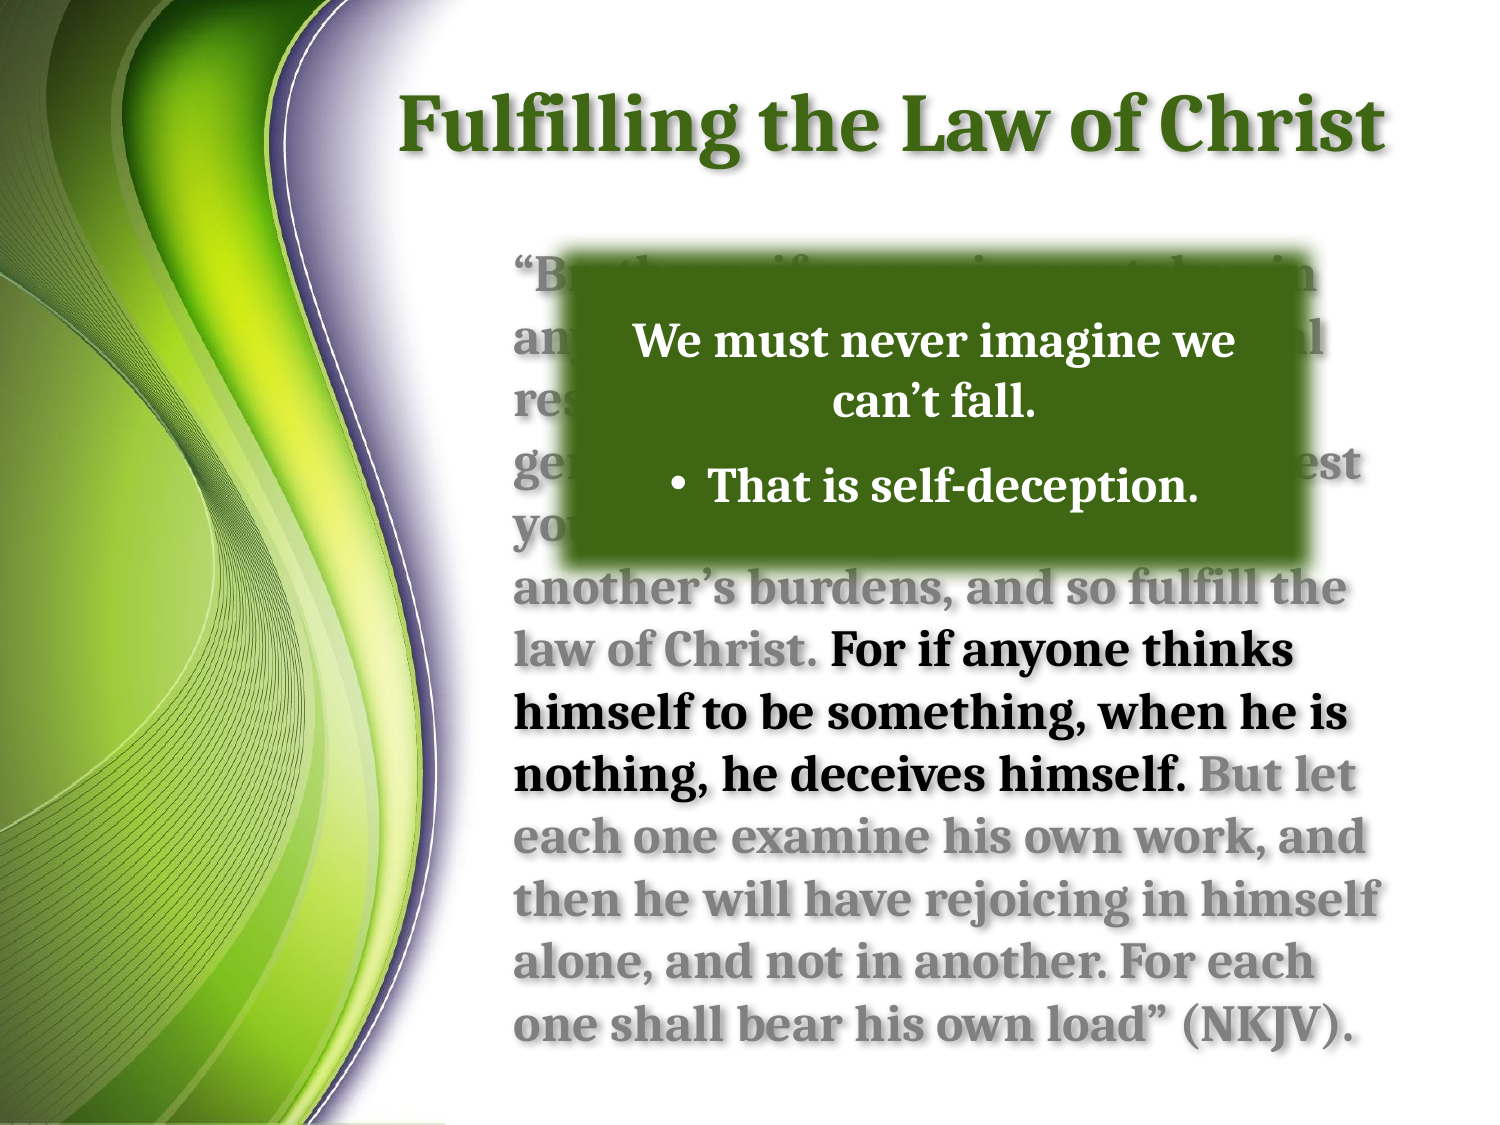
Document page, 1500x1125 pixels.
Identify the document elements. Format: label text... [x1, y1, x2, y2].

text_box We must never imagine we can’t fall. That is self-deception. [561, 251, 1311, 571]
list “Brethren, if a man is overtaken in any trespass, you who are spiritual restore such a one in a spirit of gentleness, considering yourself lest you also be tempted. Bear one another’s burdens, and so fulfill the law of Christ. For if anyone thinks himself to be something, when he is nothing, he deceives himself. But let each one examine his own work, and then he will have rejoicing in himself alone, and not in another. For each one shall bear his own load” (NKJV). [498, 232, 1425, 1085]
title Fulfilling the Law of Christ [359, 45, 1425, 191]
picture [0, 0, 648, 1125]
